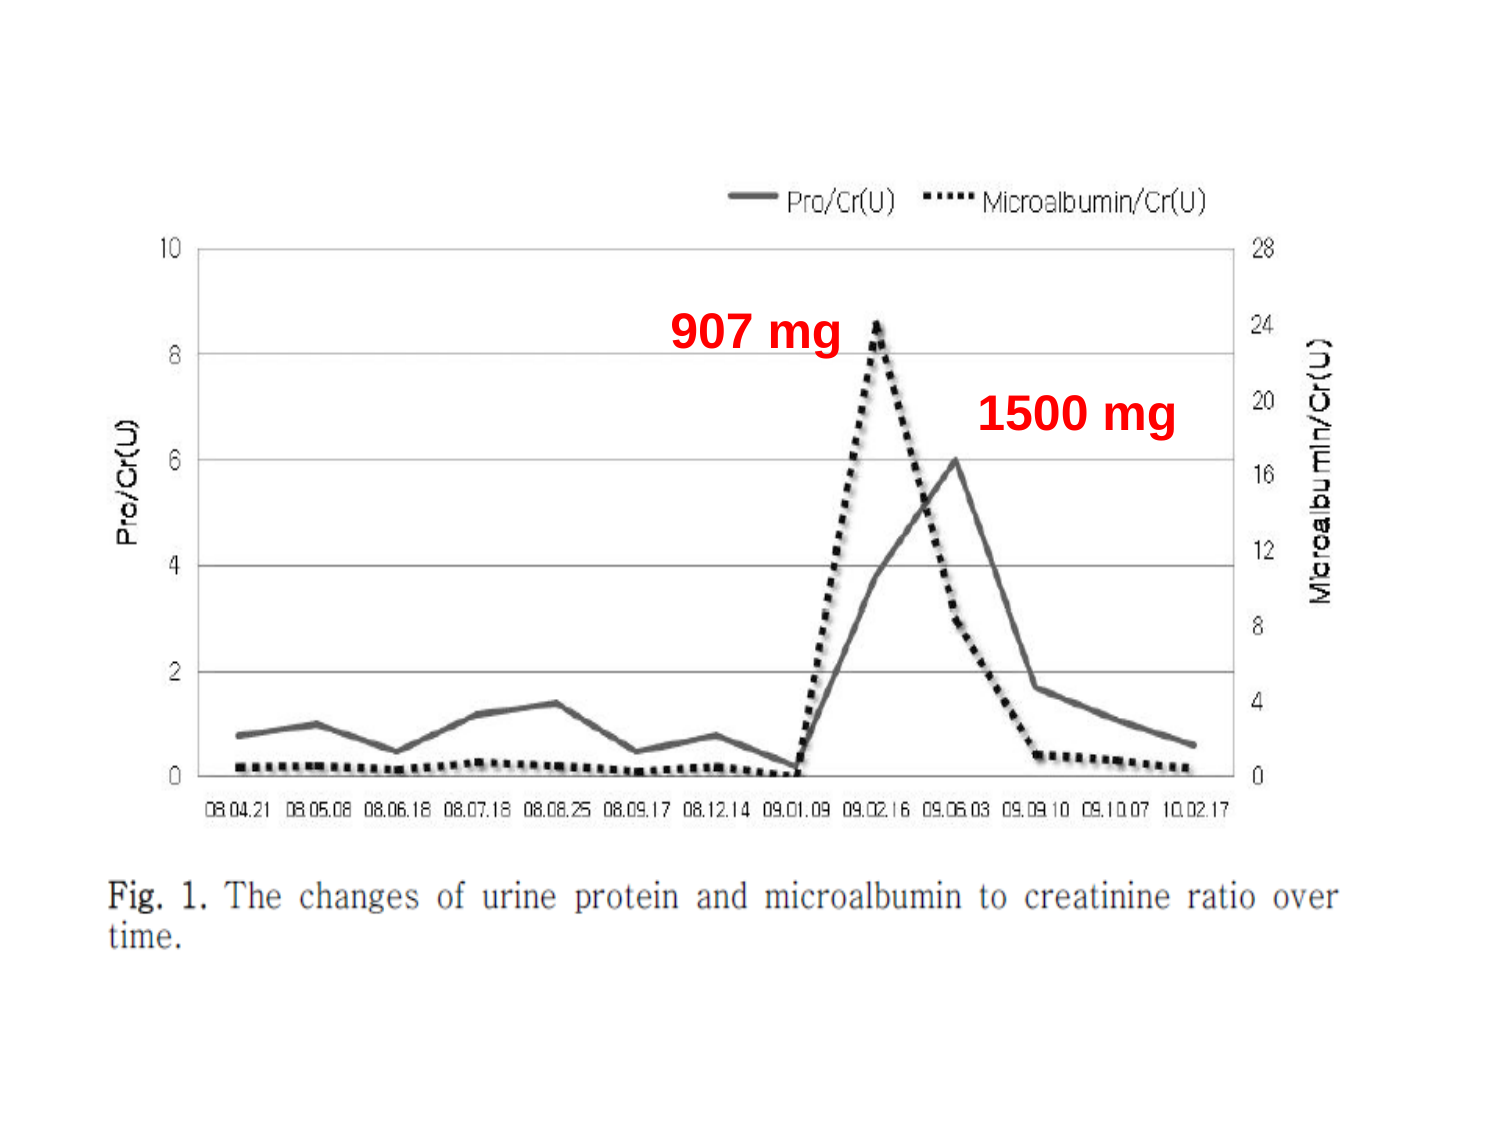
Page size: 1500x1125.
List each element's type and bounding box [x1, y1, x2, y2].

picture [29, 136, 1474, 988]
